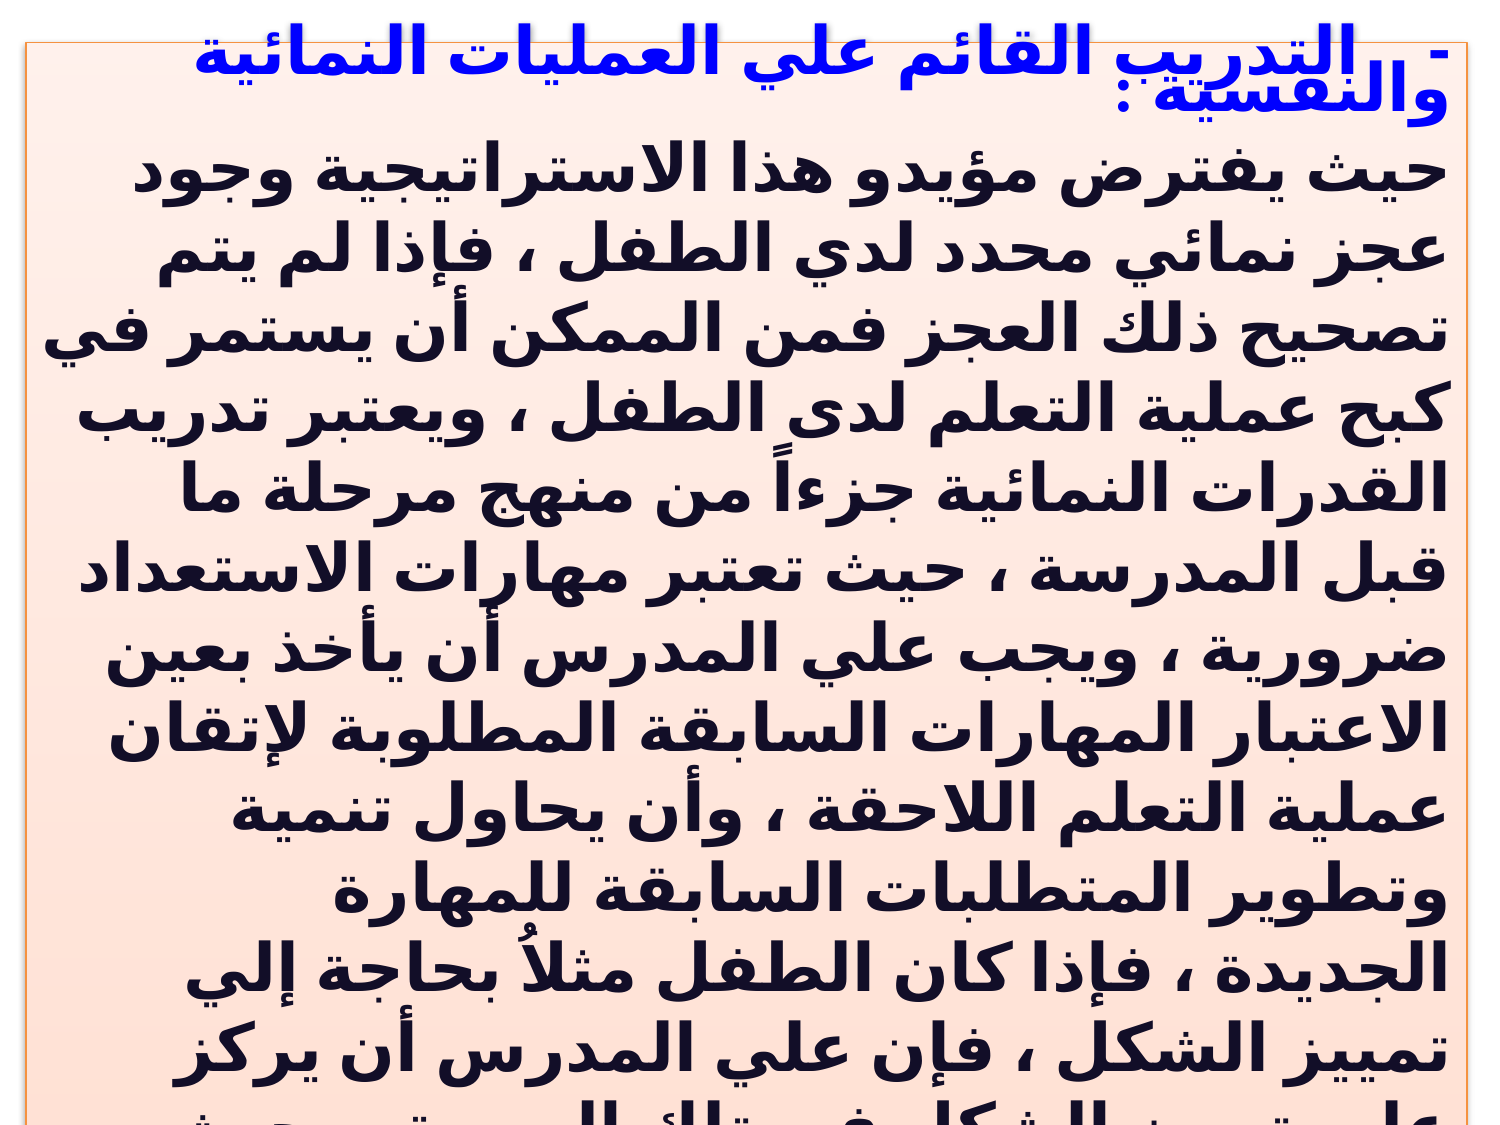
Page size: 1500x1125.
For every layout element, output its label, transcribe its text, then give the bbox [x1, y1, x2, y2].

text_box - التدريب القائم علي العمليات النمائية والنفسية : حيث يفترض مؤيدو هذا الاستراتيجية وجود عجز نمائي محدد لدي الطفل ، فإذا لم يتم تصحيح ذلك العجز فمن الممكن أن يستمر في كبح عملية التعلم لدى الطفل ، ويعتبر تدريب القدرات النمائية جزءاً من منهج مرحلة ما قبل المدرسة ، حيث تعتبر مهارات الاستعداد ضرورية ، ويجب علي المدرس أن يأخذ بعين الاعتبار المهارات السابقة المطلوبة لإتقان عملية التعلم اللاحقة ، وأن يحاول تنمية وتطوير المتطلبات السابقة للمهارة الجديدة ، فإذا كان الطفل مثلاُ بحاجة إلي تمييز الشكل ، فإن علي المدرس أن يركز علي تمييز الشكل في تلك المهمة ، بحيث يكون غرض التدريب هو تحسين القدرة علي التمييز في المهارة . [25, 42, 1468, 1125]
